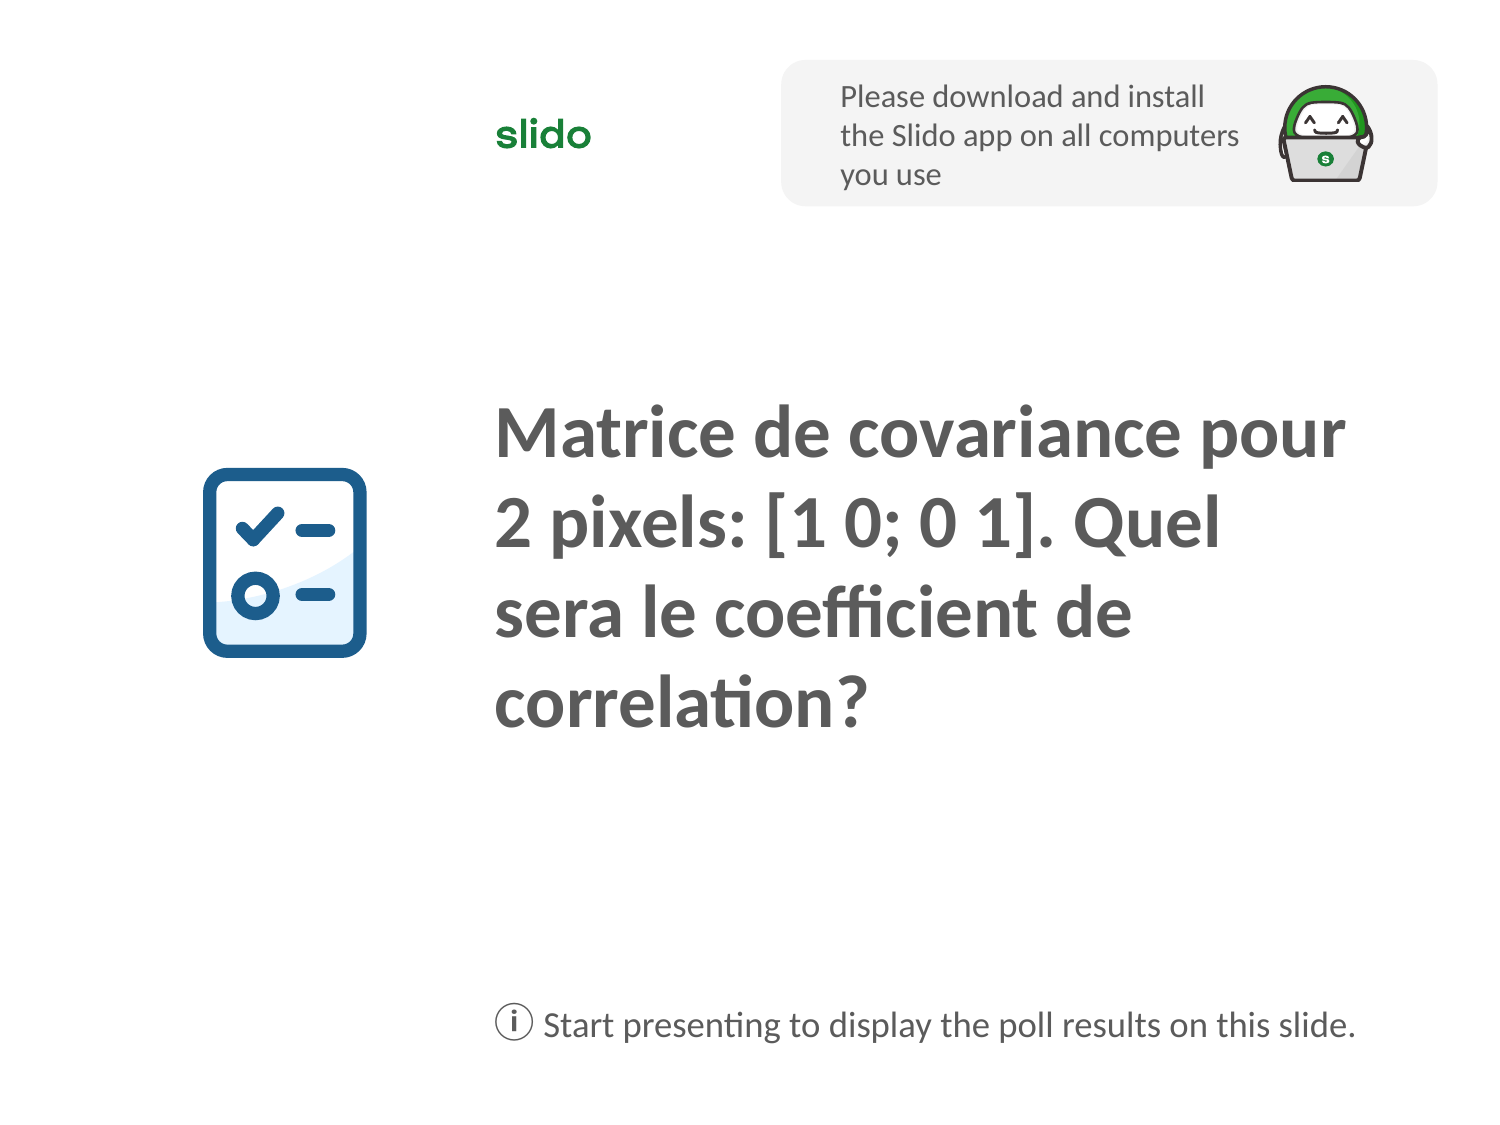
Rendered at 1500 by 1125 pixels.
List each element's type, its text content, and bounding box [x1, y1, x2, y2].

text_box Please download and install the Slido app on all computers you use [780, 58, 1439, 208]
text_box Matrice de covariance pour 2 pixels: [1 0; 0 1]. Quel sera le coefficient de correlation? [479, 421, 1381, 704]
picture [479, 101, 608, 165]
picture [1275, 84, 1374, 183]
text_box ⓘ Start presenting to display the poll results on this slide. [479, 988, 1381, 1054]
picture [142, 419, 428, 705]
